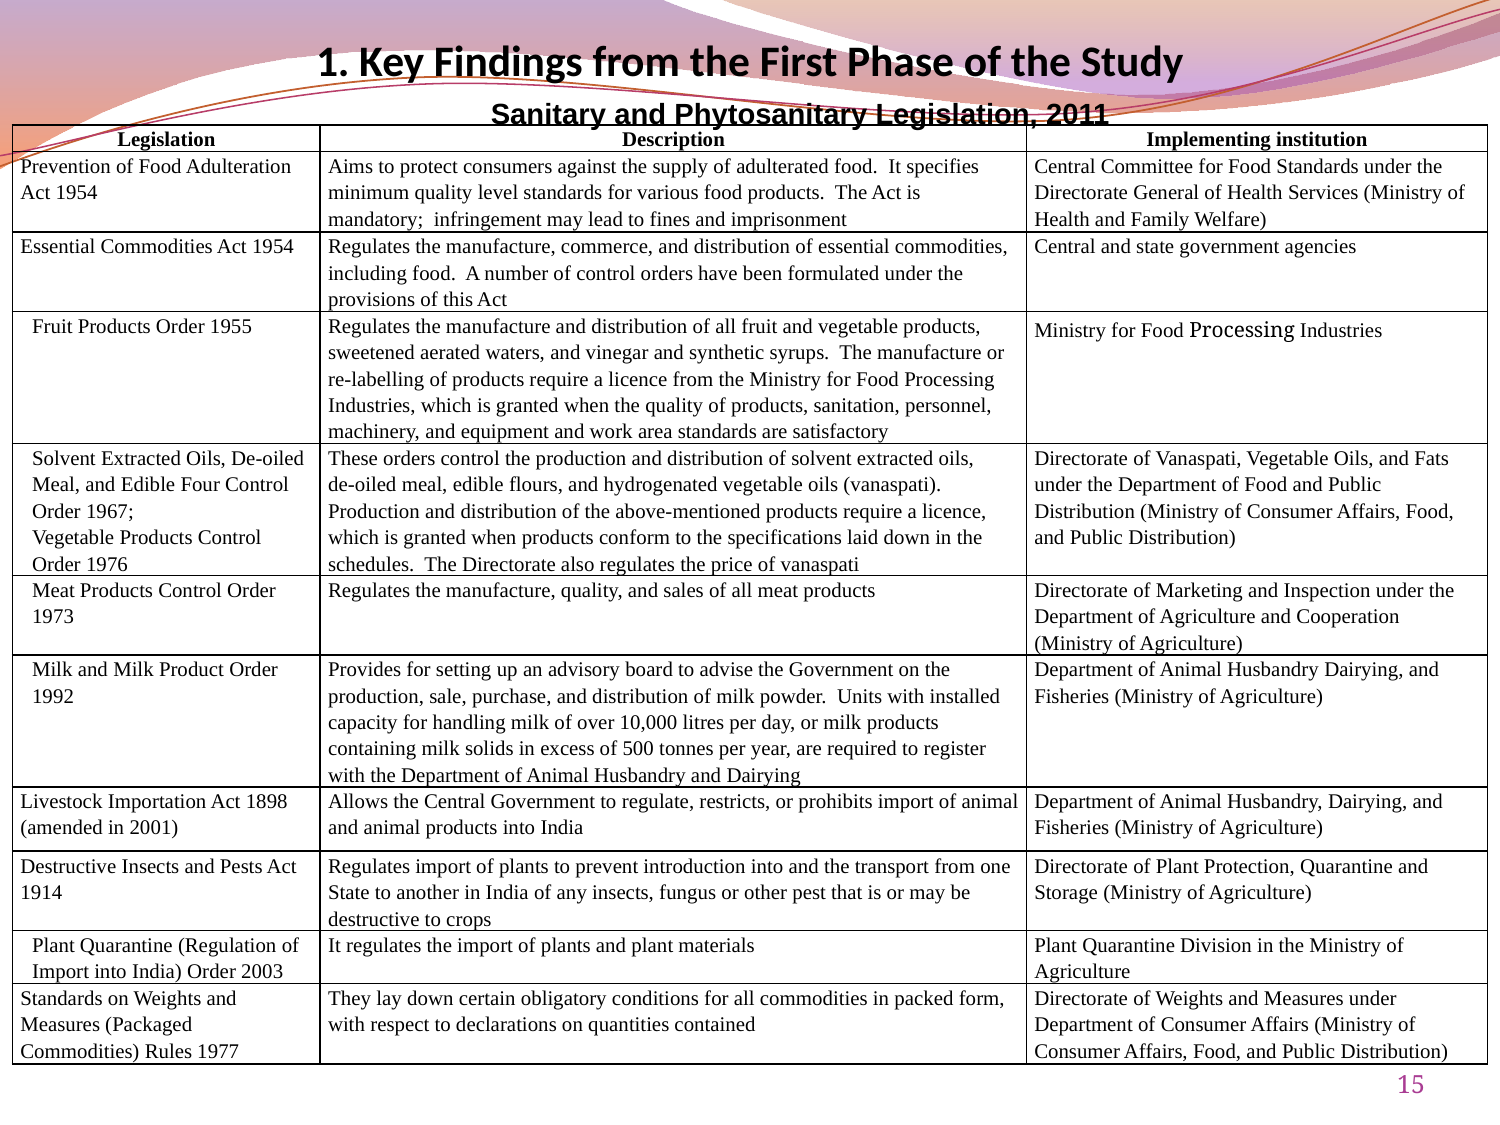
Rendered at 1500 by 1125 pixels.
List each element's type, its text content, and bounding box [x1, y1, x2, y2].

table_header Description [321, 126, 1026, 151]
table_cell Prevention of Food Adulteration Act 1954 [13, 152, 319, 231]
title 1. Key Findings from the First Phase of the Study [75, 24, 1425, 93]
table_cell They lay down certain obligatory conditions for all commodities in packed form, with respect to declarations on quantities contained [321, 984, 1026, 1063]
table_cell Provides for setting up an advisory board to advise the Government on the production, sale, purchase, and distribution of milk powder. Units with installed capacity for handling milk of over 10,000 litres per day, or milk products containing milk solids in excess of 500 tonnes per year, are required to register with the Department of Animal Husbandry and Dairying [321, 656, 1026, 786]
table_header Implementing institution [1027, 126, 1487, 151]
table_cell Regulates import of plants to prevent introduction into and the transport from one State to another in India of any insects, fungus or other pest that is or may be destructive to crops [321, 852, 1026, 930]
table_cell Plant Quarantine Division in the Ministry of Agriculture [1027, 931, 1487, 983]
table_cell Ministry for Food Processing Industries [1027, 312, 1487, 443]
table_cell Solvent Extracted Oils, De‑oiled Meal, and Edible Four Control Order 1967; Vegetable Products Control Order 1976 [13, 444, 319, 575]
table_cell Destructive Insects and Pests Act 1914 [13, 852, 319, 930]
table_header Legislation [13, 126, 319, 151]
table_cell Department of Animal Husbandry Dairying, and Fisheries (Ministry of Agriculture) [1027, 656, 1487, 786]
table_cell Meat Products Control Order 1973 [13, 576, 319, 654]
table_cell Directorate of Vanaspati, Vegetable Oils, and Fats under the Department of Food and Public Distribution (Ministry of Consumer Affairs, Food, and Public Distribution) [1027, 444, 1487, 575]
table_cell Directorate of Weights and Measures under Department of Consumer Affairs (Ministry of Consumer Affairs, Food, and Public Distribution) [1027, 984, 1487, 1063]
table_cell Regulates the manufacture, commerce, and distribution of essential commodities, including food. A number of control orders have been formulated under the provisions of this Act [321, 233, 1026, 311]
table_cell Regulates the manufacture and distribution of all fruit and vegetable products, sweetened aerated waters, and vinegar and synthetic syrups. The manufacture or re‑labelling of products require a licence from the Ministry for Food Processing Industries, which is granted when the quality of products, sanitation, personnel, machinery, and equipment and work area standards are satisfactory [321, 312, 1026, 443]
table_cell Department of Animal Husbandry, Dairying, and Fisheries (Ministry of Agriculture) [1027, 788, 1487, 850]
table_cell Aims to protect consumers against the supply of adulterated food. It specifies minimum quality level standards for various food products. The Act is mandatory; infringement may lead to fines and imprisonment [321, 152, 1026, 231]
table_cell Directorate of Marketing and Inspection under the Department of Agriculture and Cooperation (Ministry of Agriculture) [1027, 576, 1487, 654]
slide_number 15 [1299, 1042, 1425, 1103]
table_cell Essential Commodities Act 1954 [13, 233, 319, 311]
table_cell Livestock Importation Act 1898 (amended in 2001) [13, 788, 319, 850]
table_cell Central and state government agencies [1027, 233, 1487, 311]
table_cell Directorate of Plant Protection, Quarantine and Storage (Ministry of Agriculture) [1027, 852, 1487, 930]
table_cell Milk and Milk Product Order 1992 [13, 656, 319, 786]
table_cell Regulates the manufacture, quality, and sales of all meat products [321, 576, 1026, 654]
text_box Sanitary and Phytosanitary Legislation, 2011 [475, 93, 1126, 124]
table_cell Plant Quarantine (Regulation of Import into India) Order 2003 [13, 931, 319, 983]
table_cell Standards on Weights and Measures (Packaged Commodities) Rules 1977 [13, 984, 319, 1063]
table_cell Fruit Products Order 1955 [13, 312, 319, 443]
table_cell Allows the Central Government to regulate, restricts, or prohibits import of animal and animal products into India [321, 788, 1026, 850]
table_cell These orders control the production and distribution of solvent extracted oils, de‑oiled meal, edible flours, and hydrogenated vegetable oils (vanaspati). Production and distribution of the above‑mentioned products require a licence, which is granted when products conform to the specifications laid down in the schedules. The Directorate also regulates the price of vanaspati [321, 444, 1026, 575]
table_cell It regulates the import of plants and plant materials [321, 931, 1026, 983]
table_cell Central Committee for Food Standards under the Directorate General of Health Services (Ministry of Health and Family Welfare) [1027, 152, 1487, 231]
